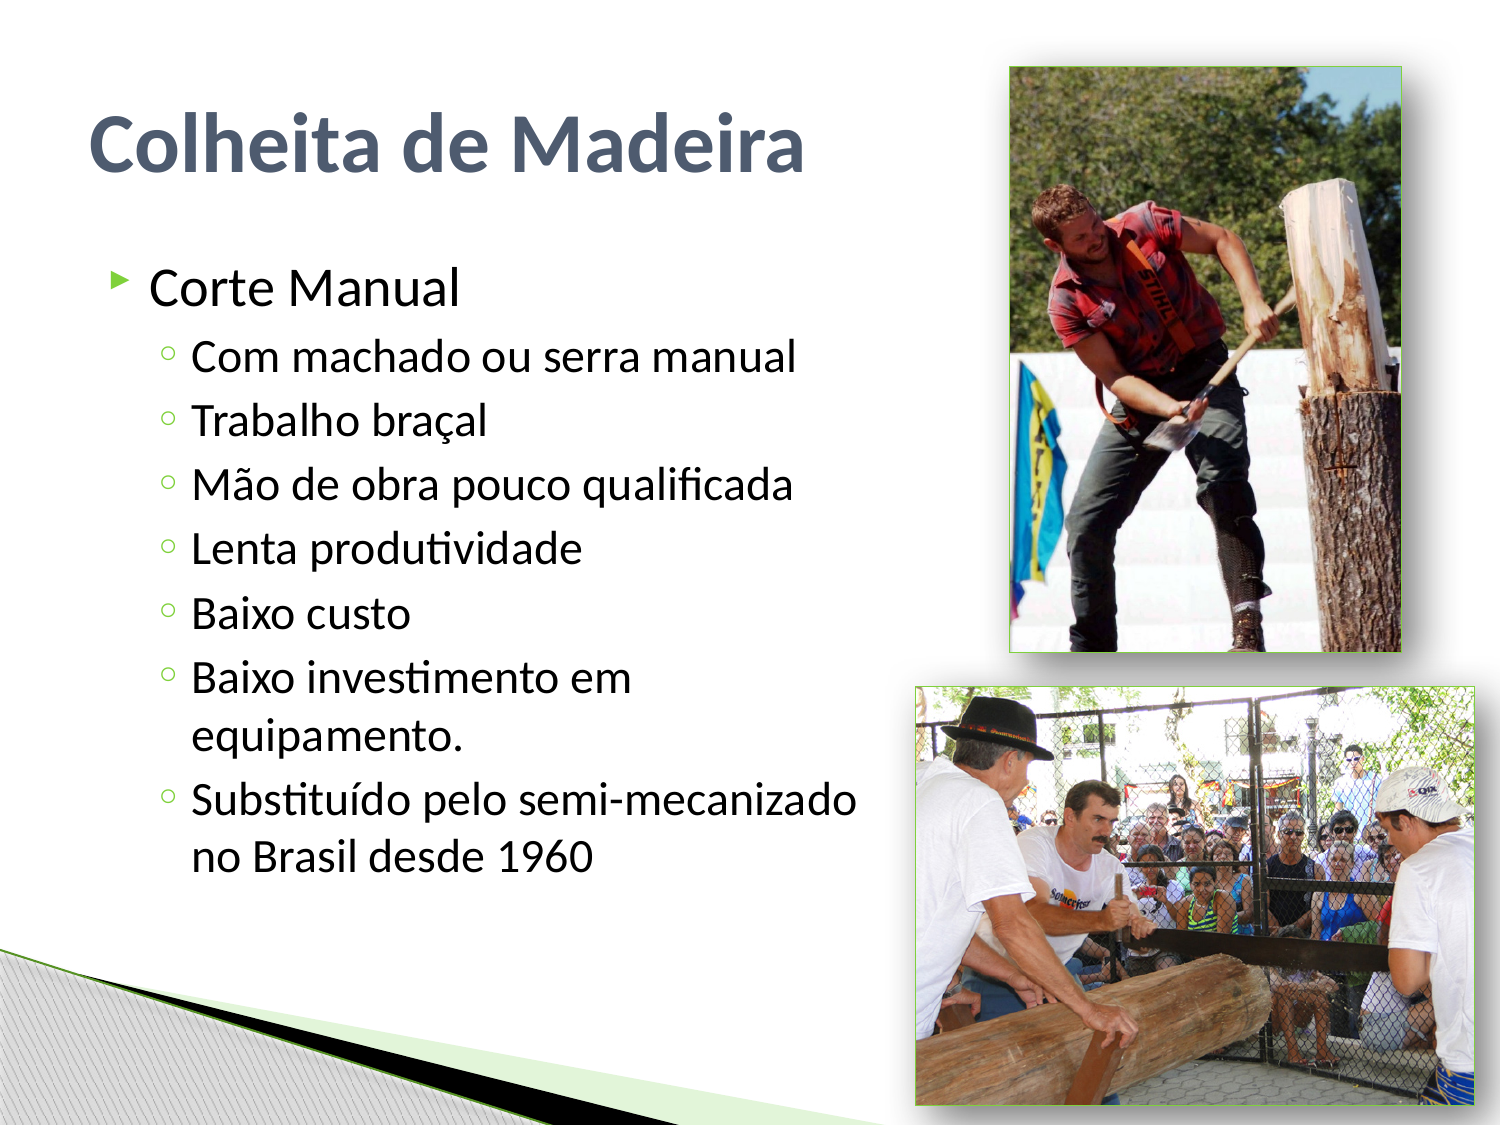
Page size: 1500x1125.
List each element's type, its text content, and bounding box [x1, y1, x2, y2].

picture [1009, 66, 1402, 654]
picture [915, 686, 1475, 1107]
list Corte Manual Com machado ou serra manual Trabalho braçal Mão de obra pouco qualificada Lenta produtividade Baixo custo Baixo investimento em equipamento. Substituído pelo semi-mecanizado no Brasil desde 1960 [75, 243, 904, 986]
title Colheita de Madeira [75, 45, 1425, 233]
